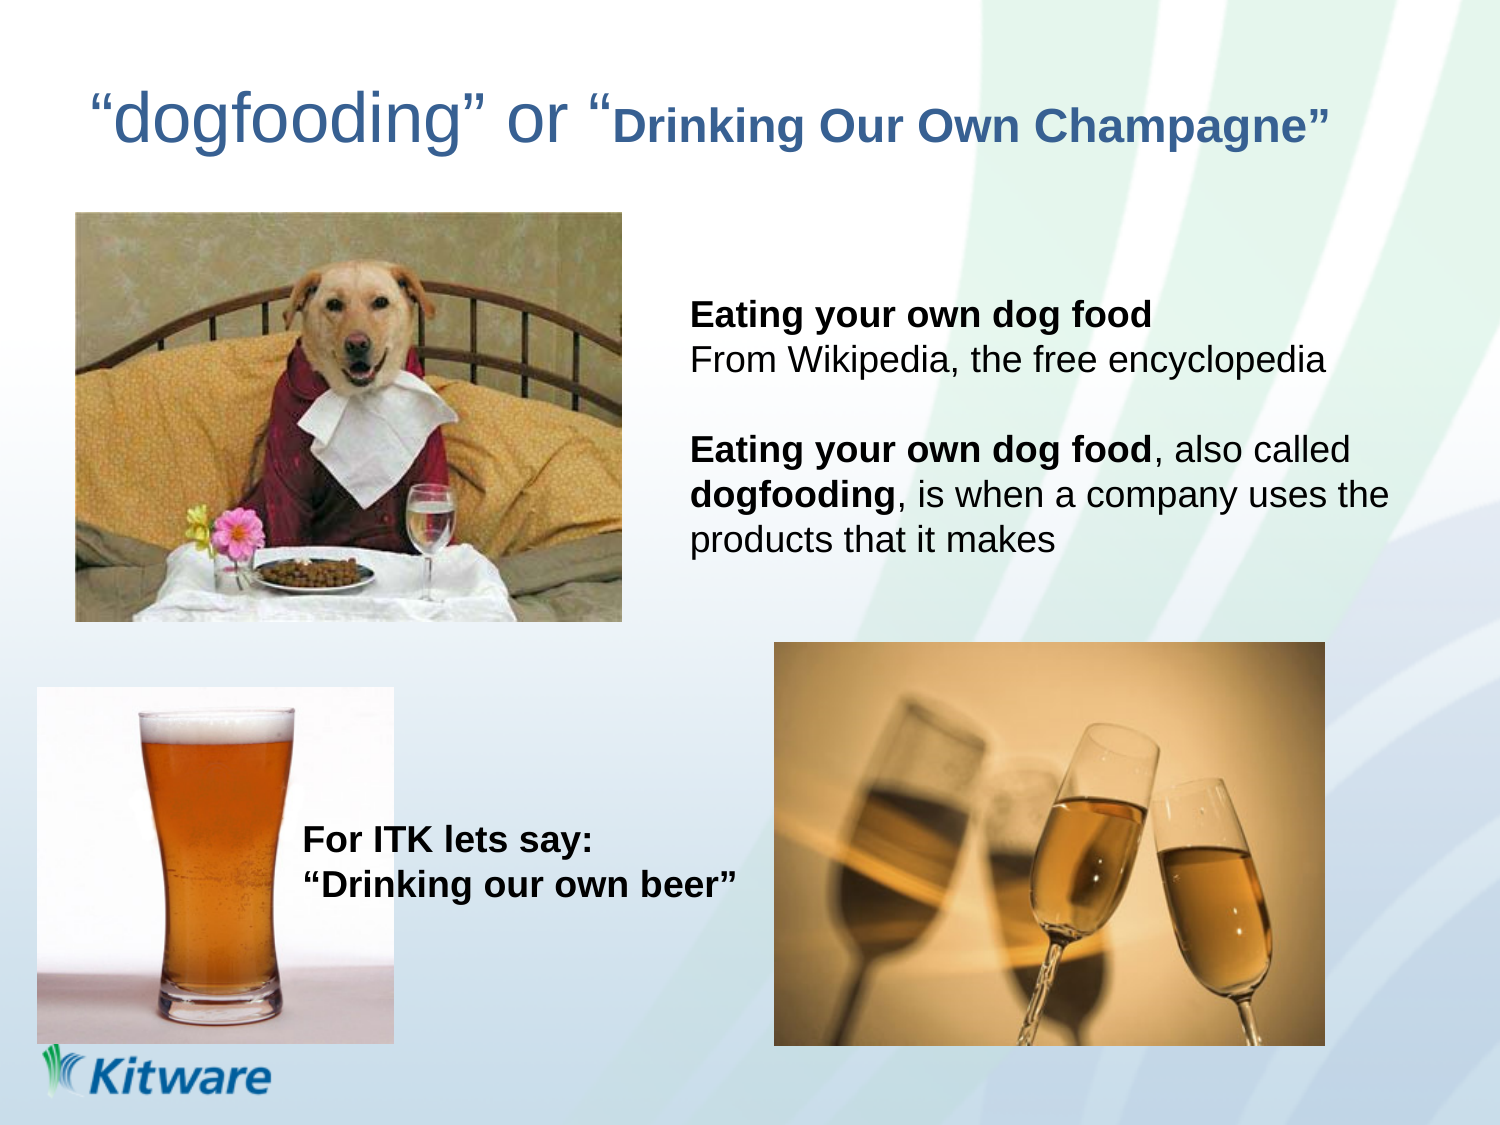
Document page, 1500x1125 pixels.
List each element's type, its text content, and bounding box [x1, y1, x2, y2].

title “dogfooding” or “Drinking Our Own Champagne” [74, 62, 1426, 251]
text_box Eating your own dog food From Wikipedia, the free encyclopedia Eating your own dog food, also called dogfooding, is when a company uses the products that it makes [674, 237, 1425, 568]
picture [0, 0, 1500, 1125]
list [74, 212, 622, 622]
text_box For ITK lets say: “Drinking our own beer” [398, 762, 769, 913]
